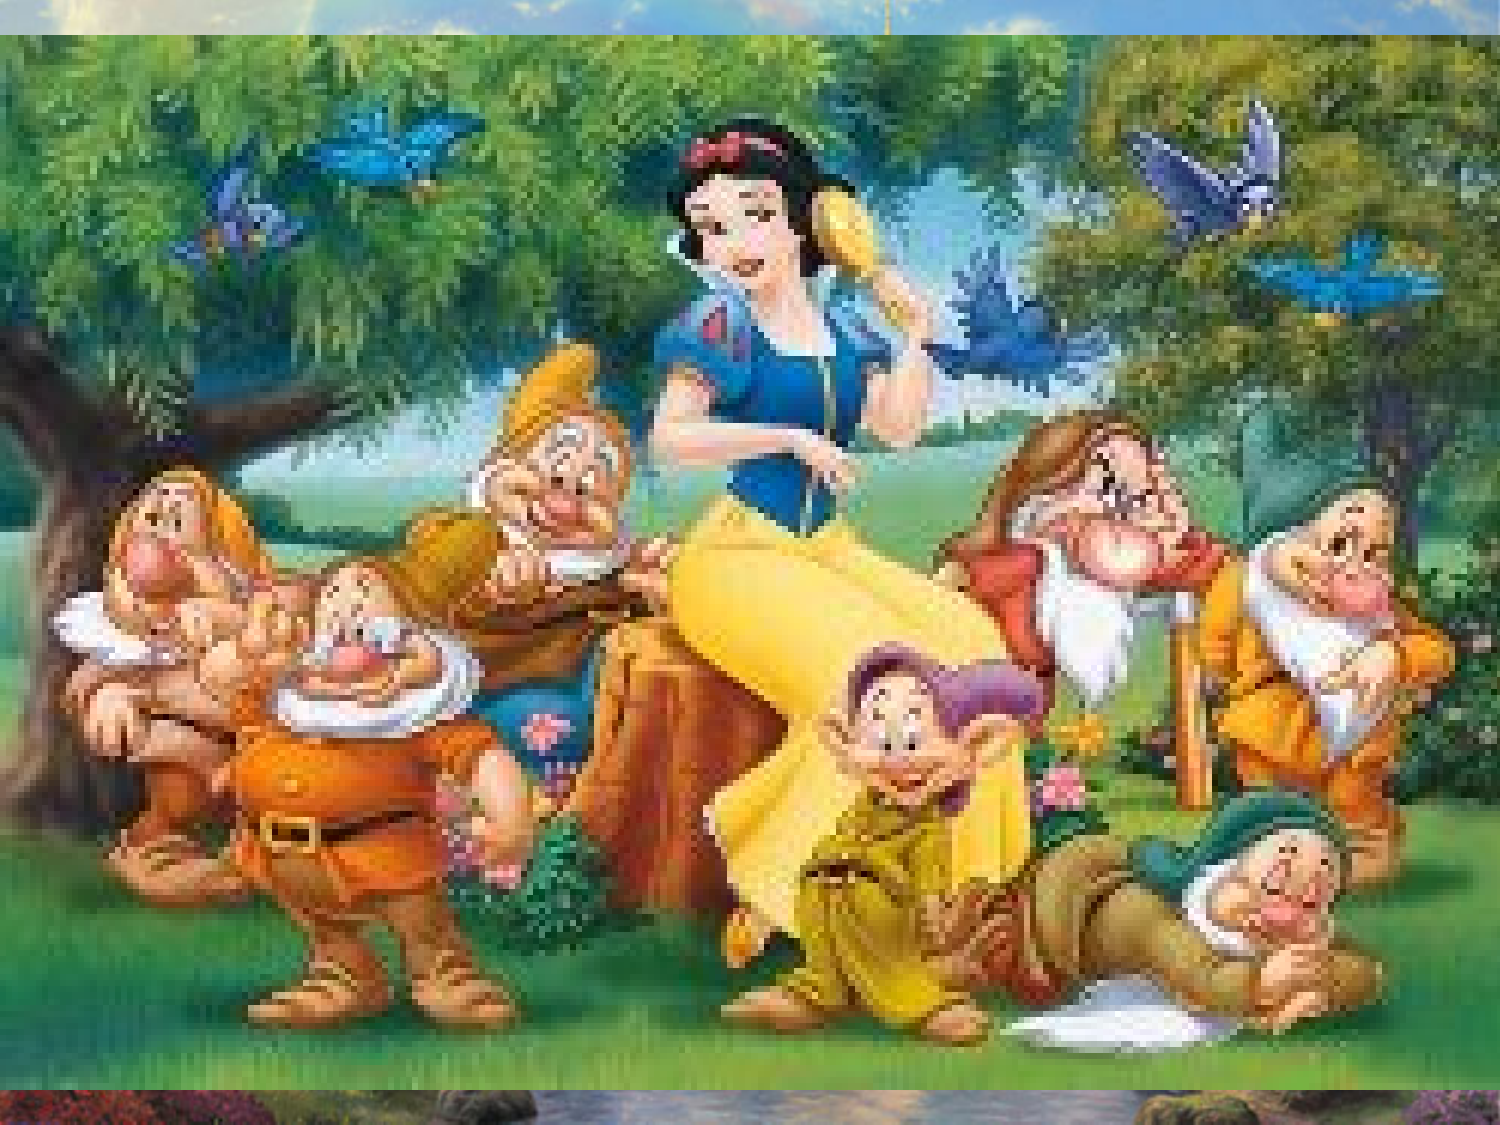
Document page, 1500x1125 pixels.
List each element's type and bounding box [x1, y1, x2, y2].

picture [0, 0, 1500, 34]
list [0, 34, 1500, 1091]
picture [0, 1091, 1500, 1125]
